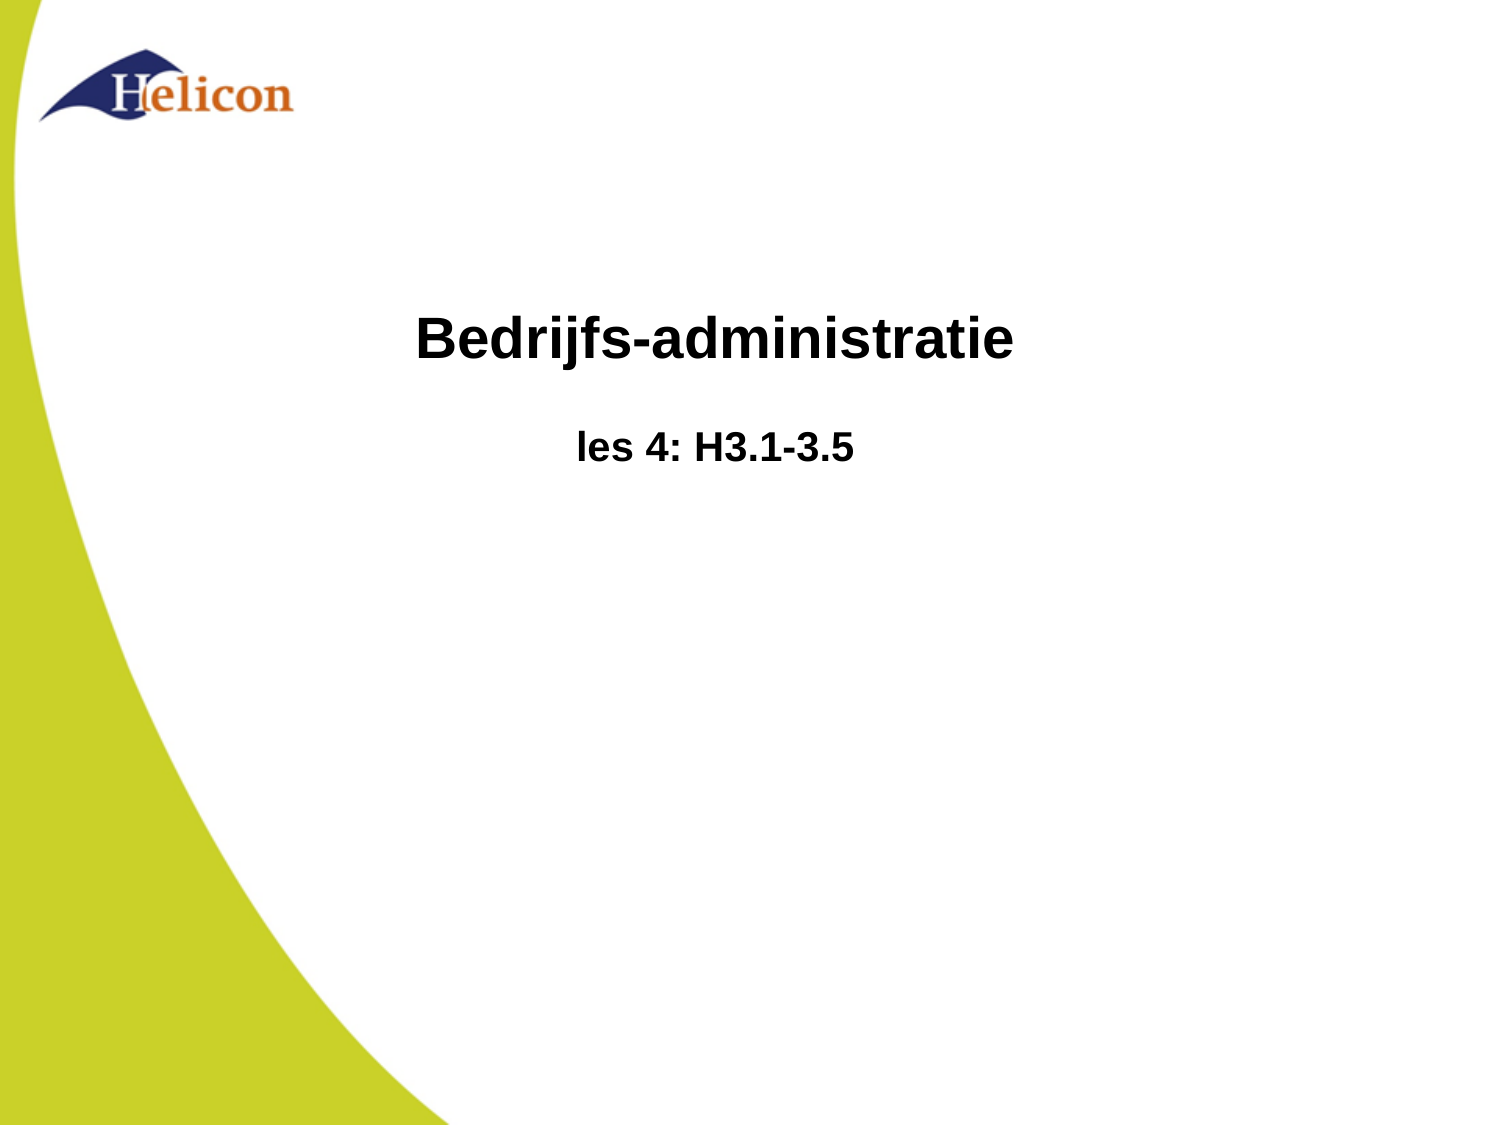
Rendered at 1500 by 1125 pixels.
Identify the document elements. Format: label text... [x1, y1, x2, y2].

picture [0, 0, 1500, 1125]
title Bedrijfs-administratie les 4: H3.1-3.5 [371, 196, 1059, 575]
